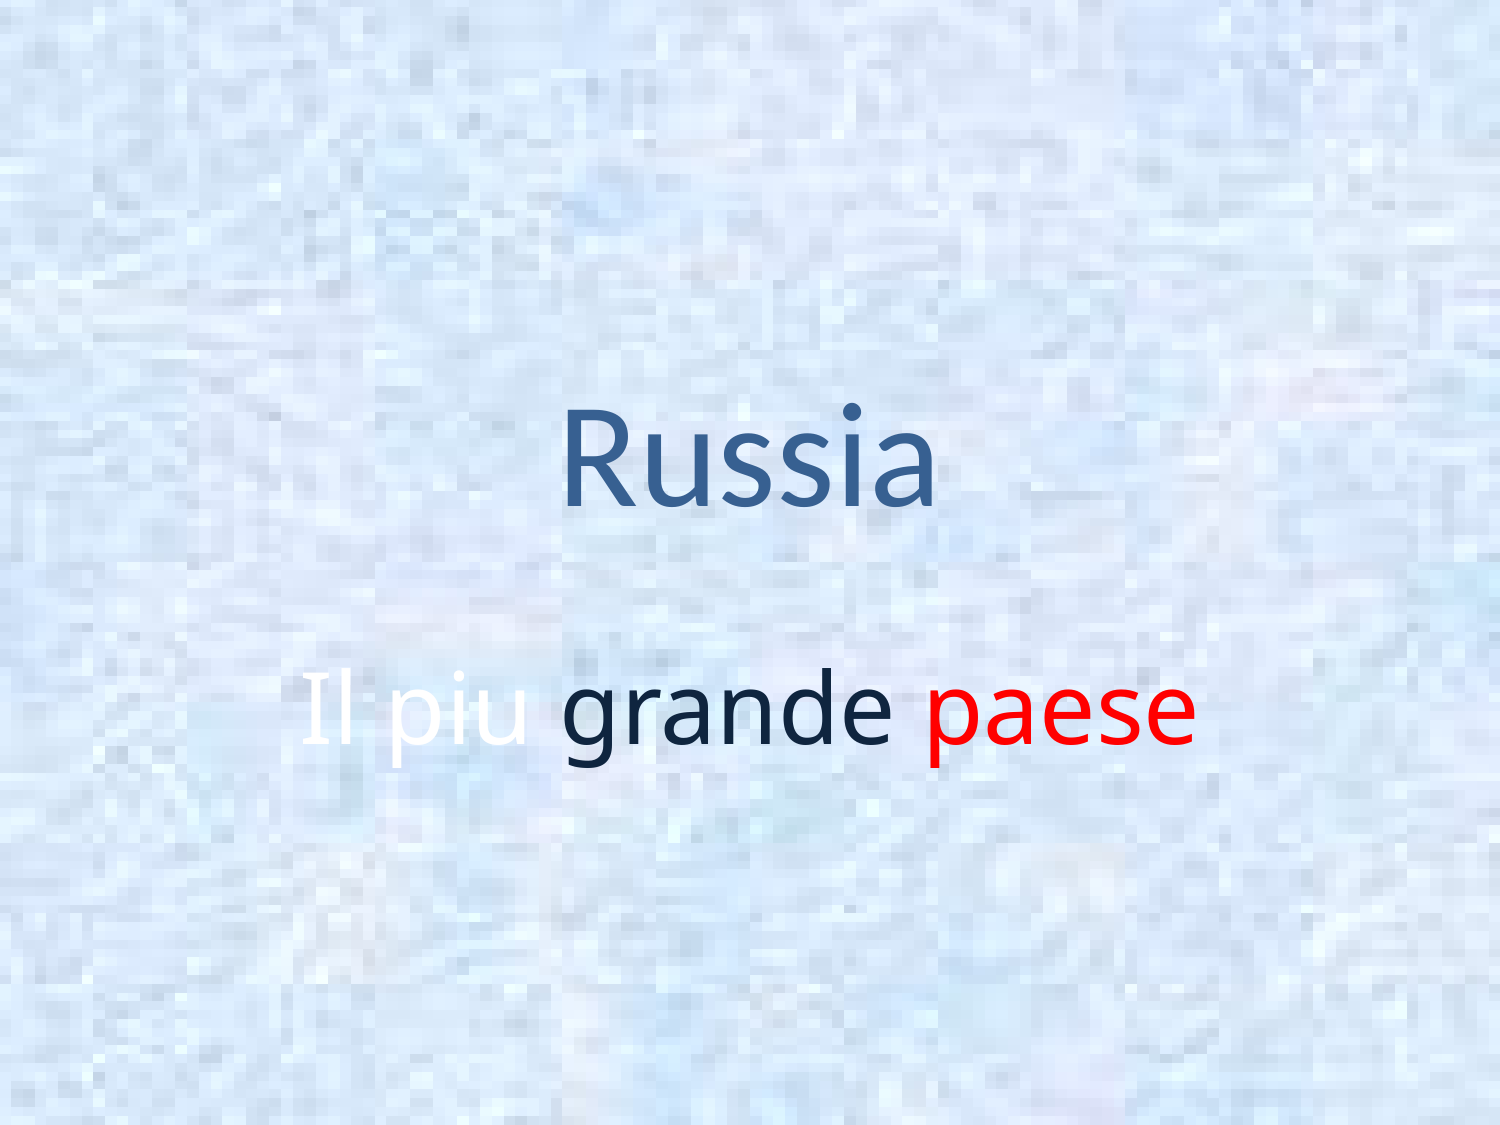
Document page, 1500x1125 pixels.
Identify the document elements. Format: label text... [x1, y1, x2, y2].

title Russia [112, 349, 1388, 591]
picture [0, 0, 1500, 1125]
subtitle Il piu grande paese [225, 637, 1275, 925]
